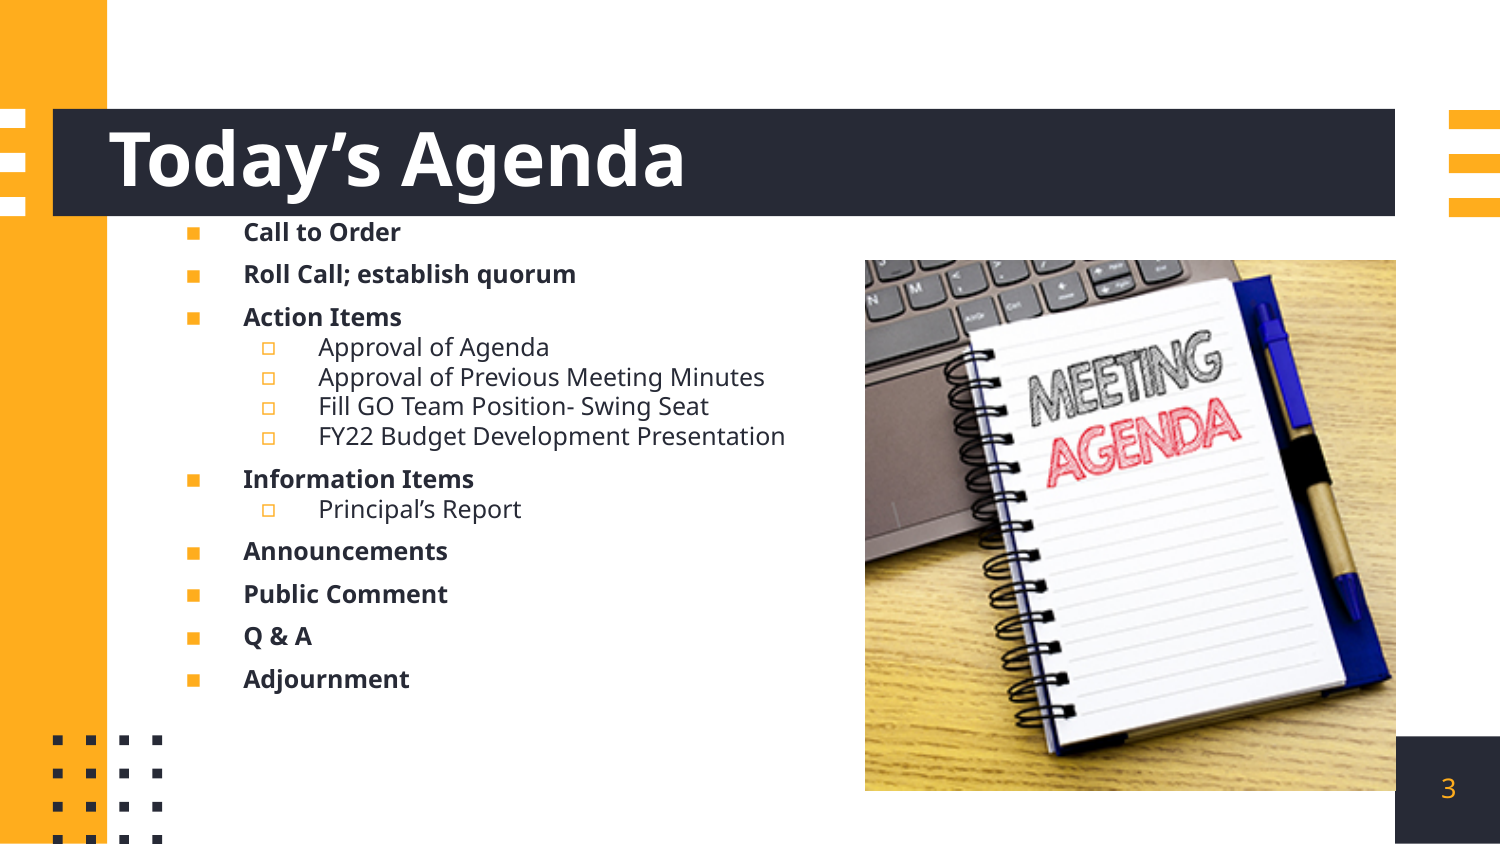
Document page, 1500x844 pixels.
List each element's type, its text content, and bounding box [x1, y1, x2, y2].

list Call to Order Roll Call; establish quorum Action Items Approval of Agenda Approval of Previous Meeting Minutes Fill GO Team Position- Swing Seat FY22 Budget Development Presentation Information Items Principal’s Report Announcements Public Comment Q & A Adjournment [168, 216, 950, 844]
slide_number 3 [1395, 736, 1500, 844]
title Today’s Agenda [108, 108, 1396, 217]
picture [865, 260, 1396, 791]
